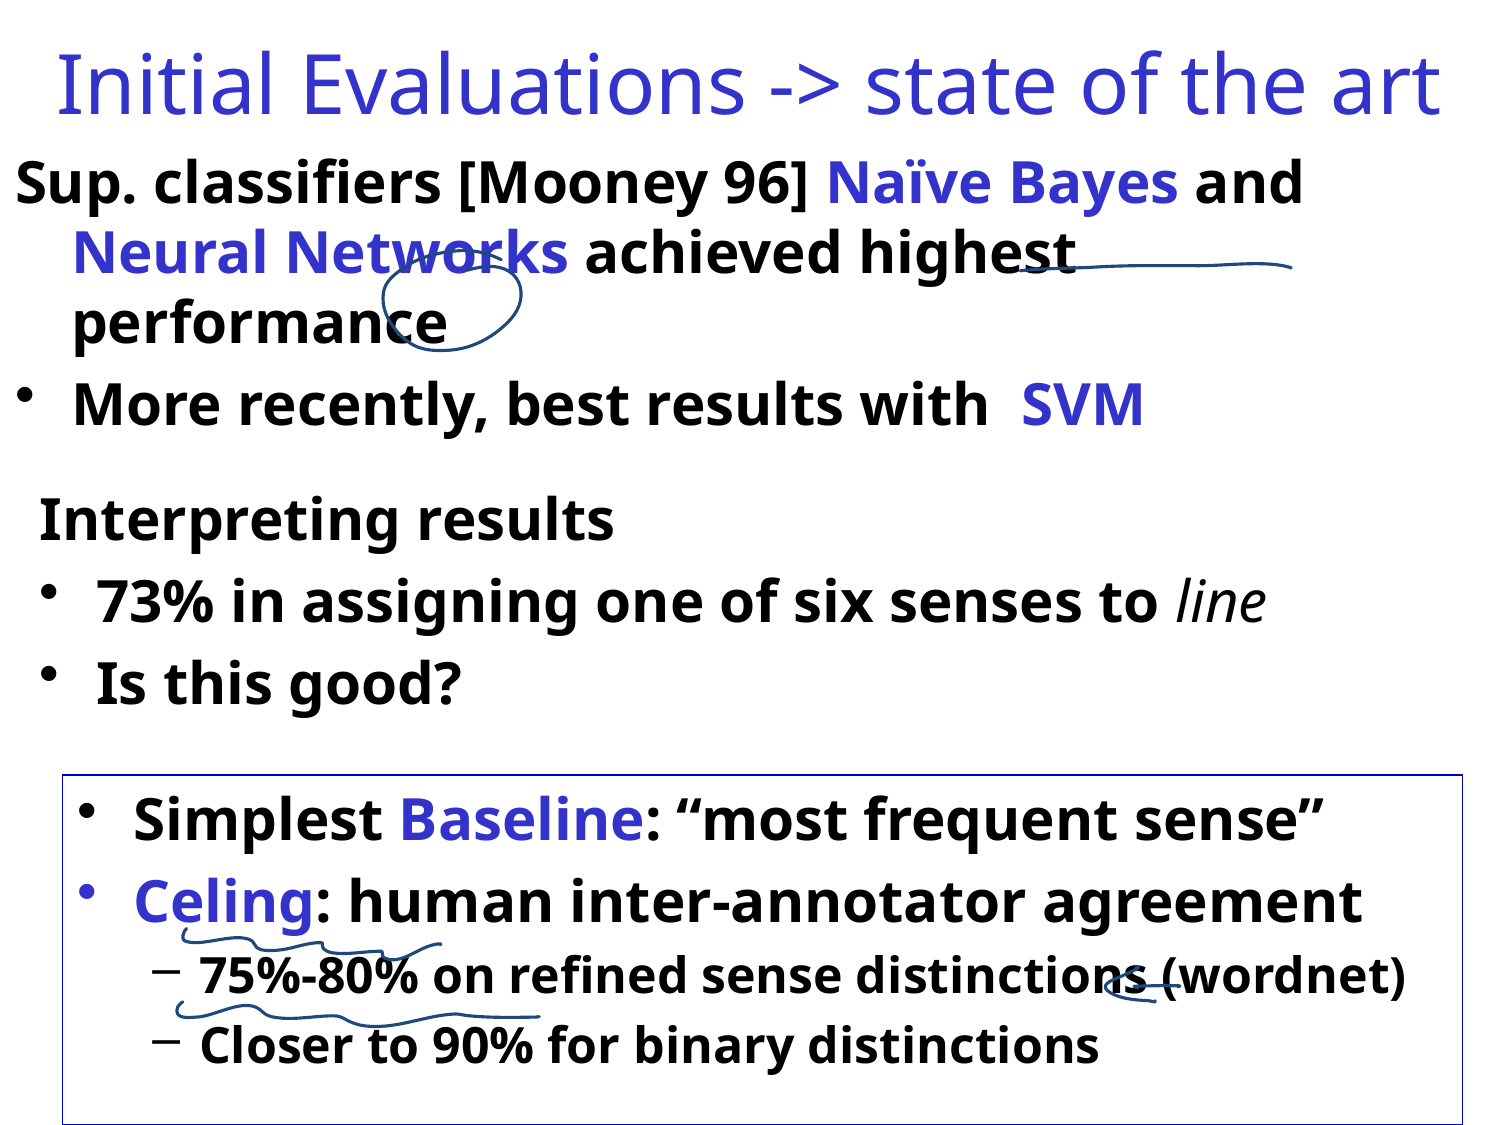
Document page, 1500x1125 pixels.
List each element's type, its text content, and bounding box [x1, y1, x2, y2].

text_box Simplest Baseline: “most frequent sense” Celing: human inter-annotator agreement 75%-80% on refined sense distinctions (wordnet) Closer to 90% for binary distinctions [62, 774, 1463, 1125]
text_box Interpreting results 73% in assigning one of six senses to line Is this good? [24, 474, 1475, 725]
title Initial Evaluations -> state of the art [0, 0, 1500, 163]
list Sup. classifiers [Mooney 96] Naïve Bayes and Neural Networks achieved highest performance More recently, best results with SVM [0, 137, 1451, 626]
